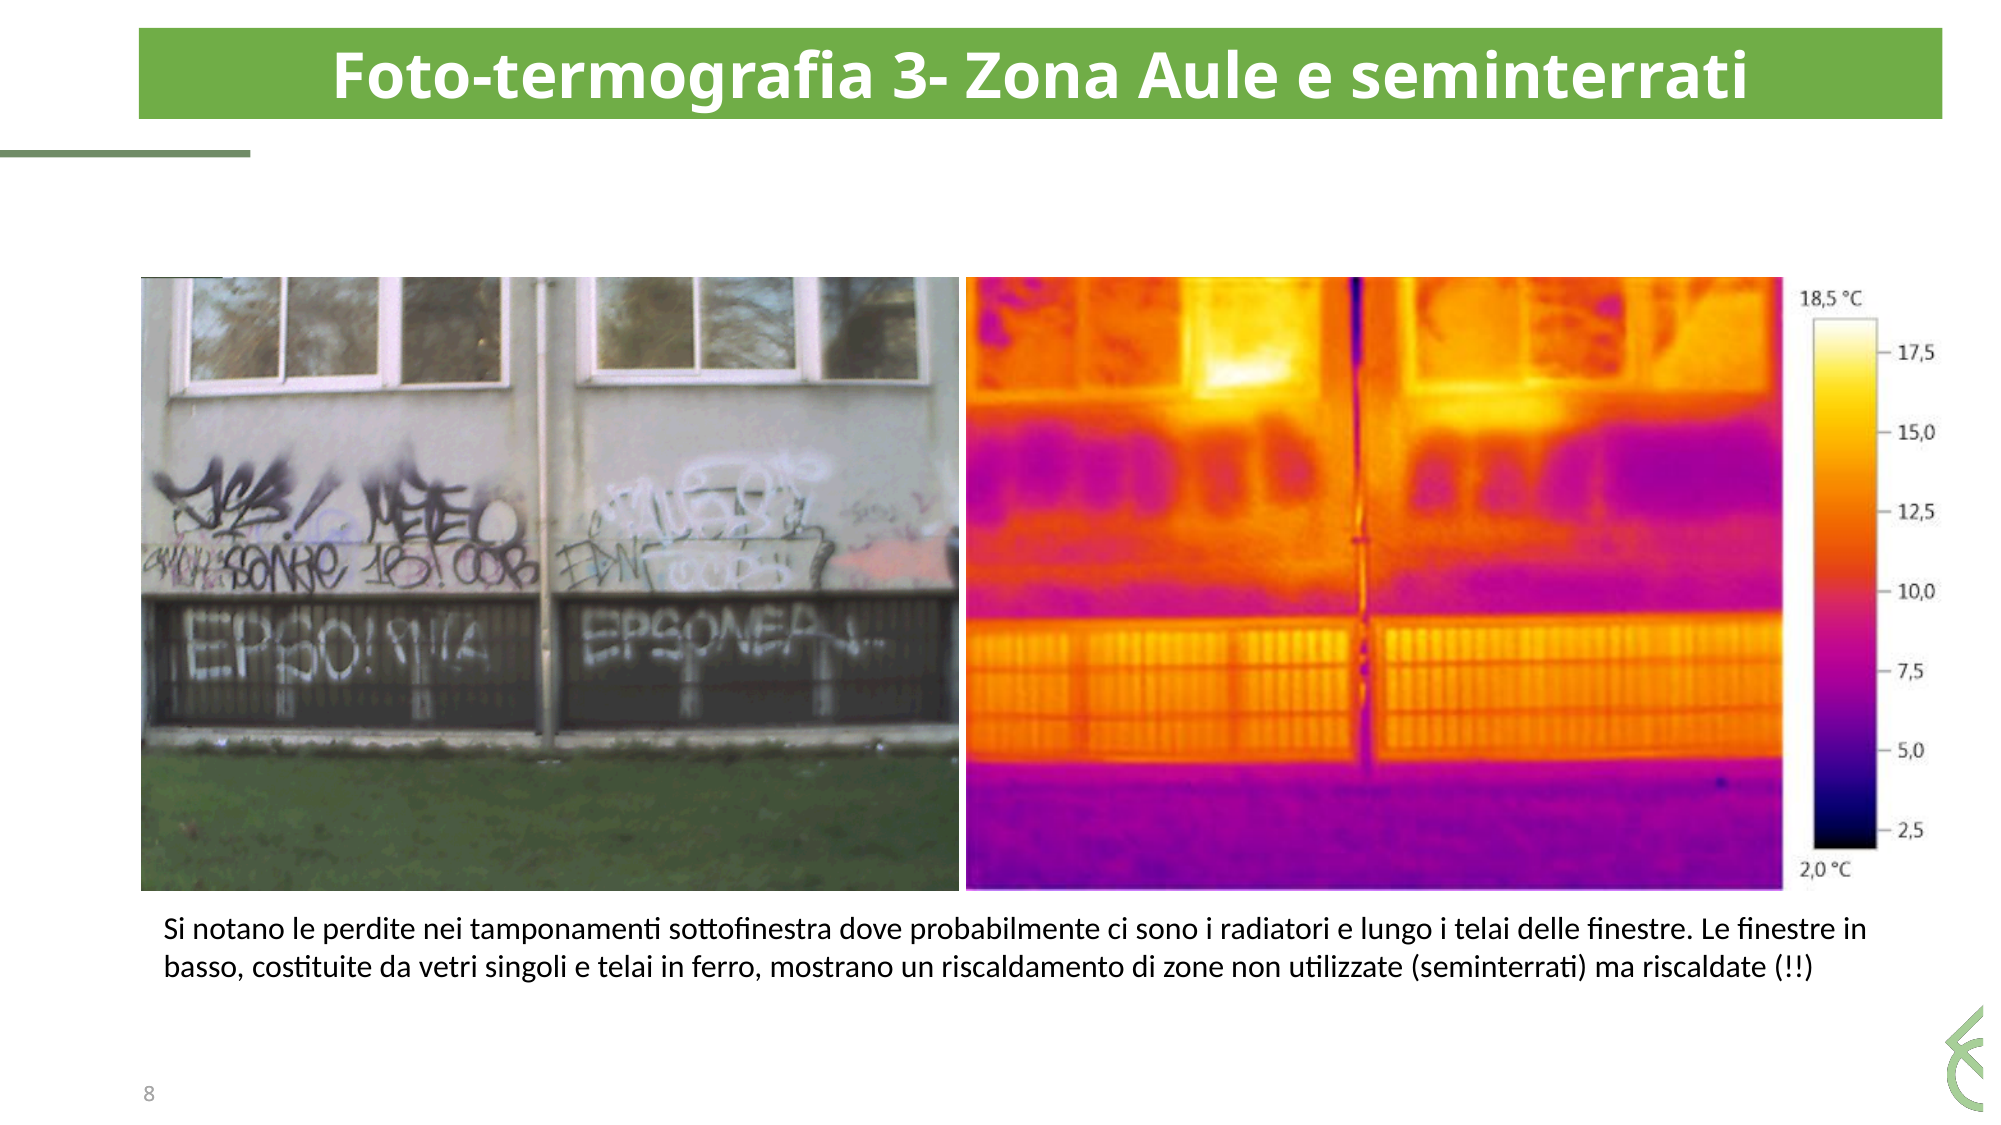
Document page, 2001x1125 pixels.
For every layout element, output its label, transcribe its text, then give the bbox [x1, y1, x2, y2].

picture [141, 277, 959, 891]
picture [966, 277, 1968, 891]
picture [1945, 1004, 1984, 1112]
text_box Foto-termografia 3- Zona Aule e seminterrati [138, 27, 1943, 119]
text_box Si notano le perdite nei tamponamenti sottofinestra dove probabilmente ci sono i radiatori e lungo i telai delle finestre. Le finestre in basso, costituite da vetri singoli e telai in ferro, mostrano un riscaldamento di zone non utilizzate (seminterrati) ma riscaldate (!!) [148, 900, 1943, 992]
